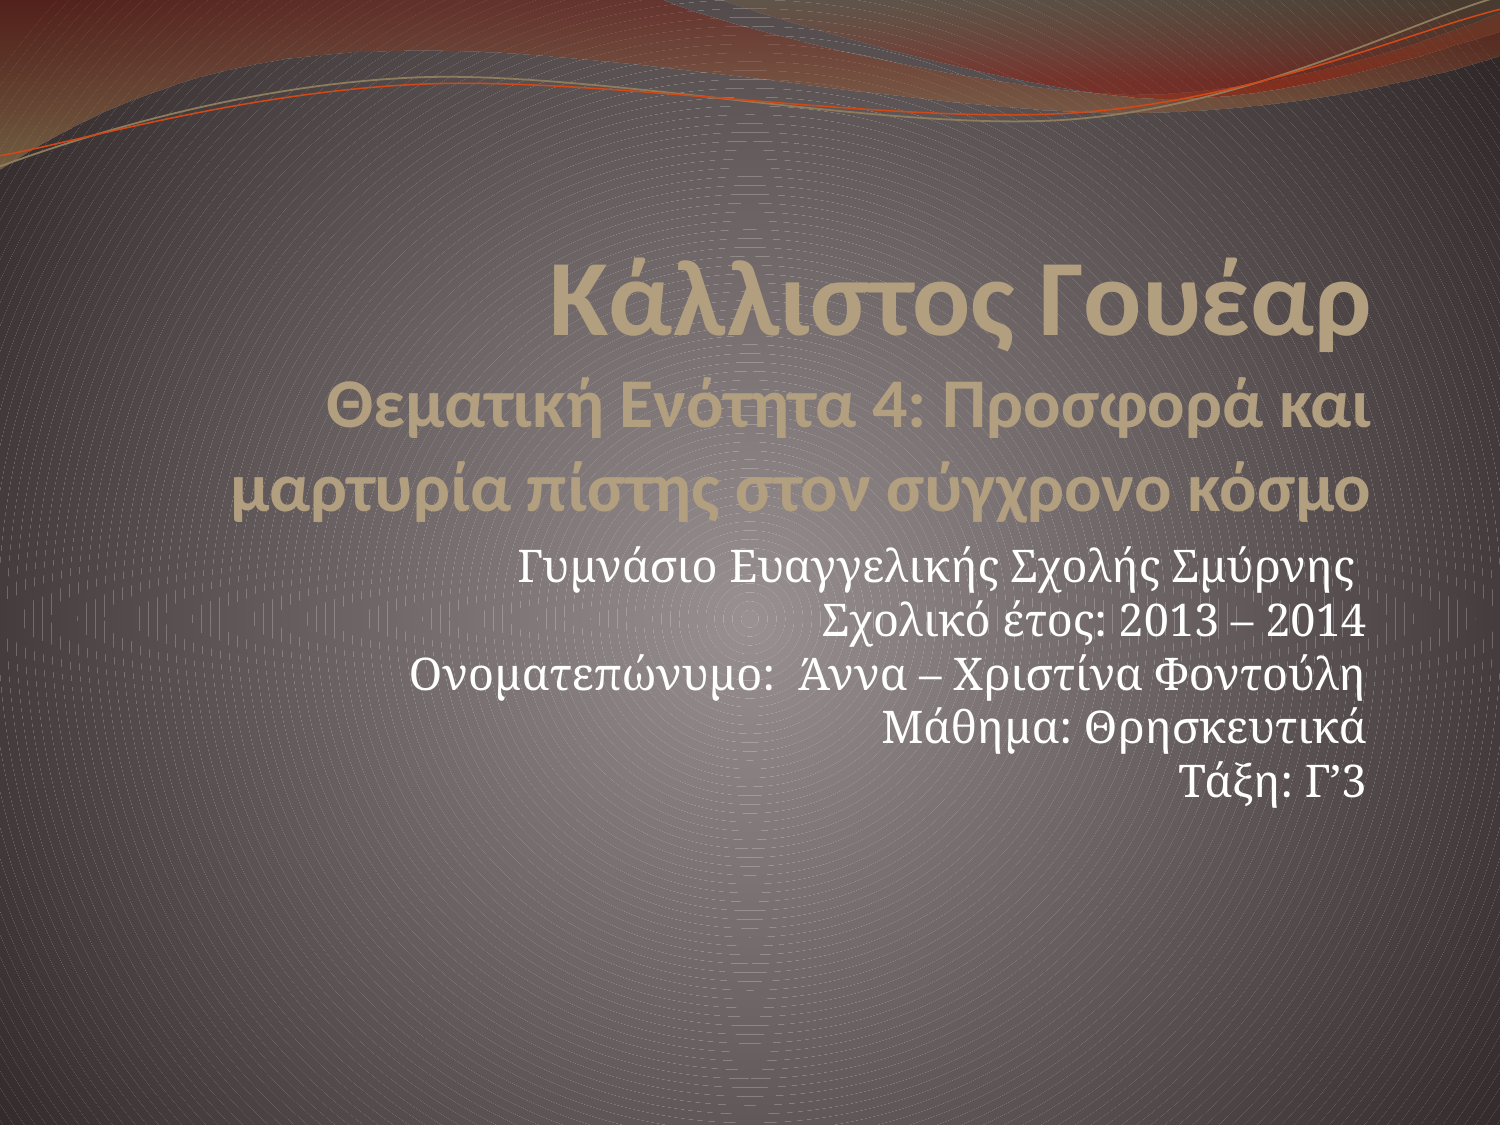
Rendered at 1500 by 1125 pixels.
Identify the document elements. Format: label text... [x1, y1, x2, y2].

subtitle Γυμνάσιο Ευαγγελικής Σχολής Σμύρνης Σχολικό έτος: 2013 – 2014 Ονοματεπώνυμο: Άννα – Χριστίνα Φοντούλη Μάθημα: Θρησκευτικά Τάξη: Γ’3 [87, 529, 1376, 818]
title Κάλλιστος Γουέαρ Θεματική Ενότητα 4: Προσφορά και μαρτυρία πίστης στον σύγχρονο κόσμο [87, 224, 1376, 525]
